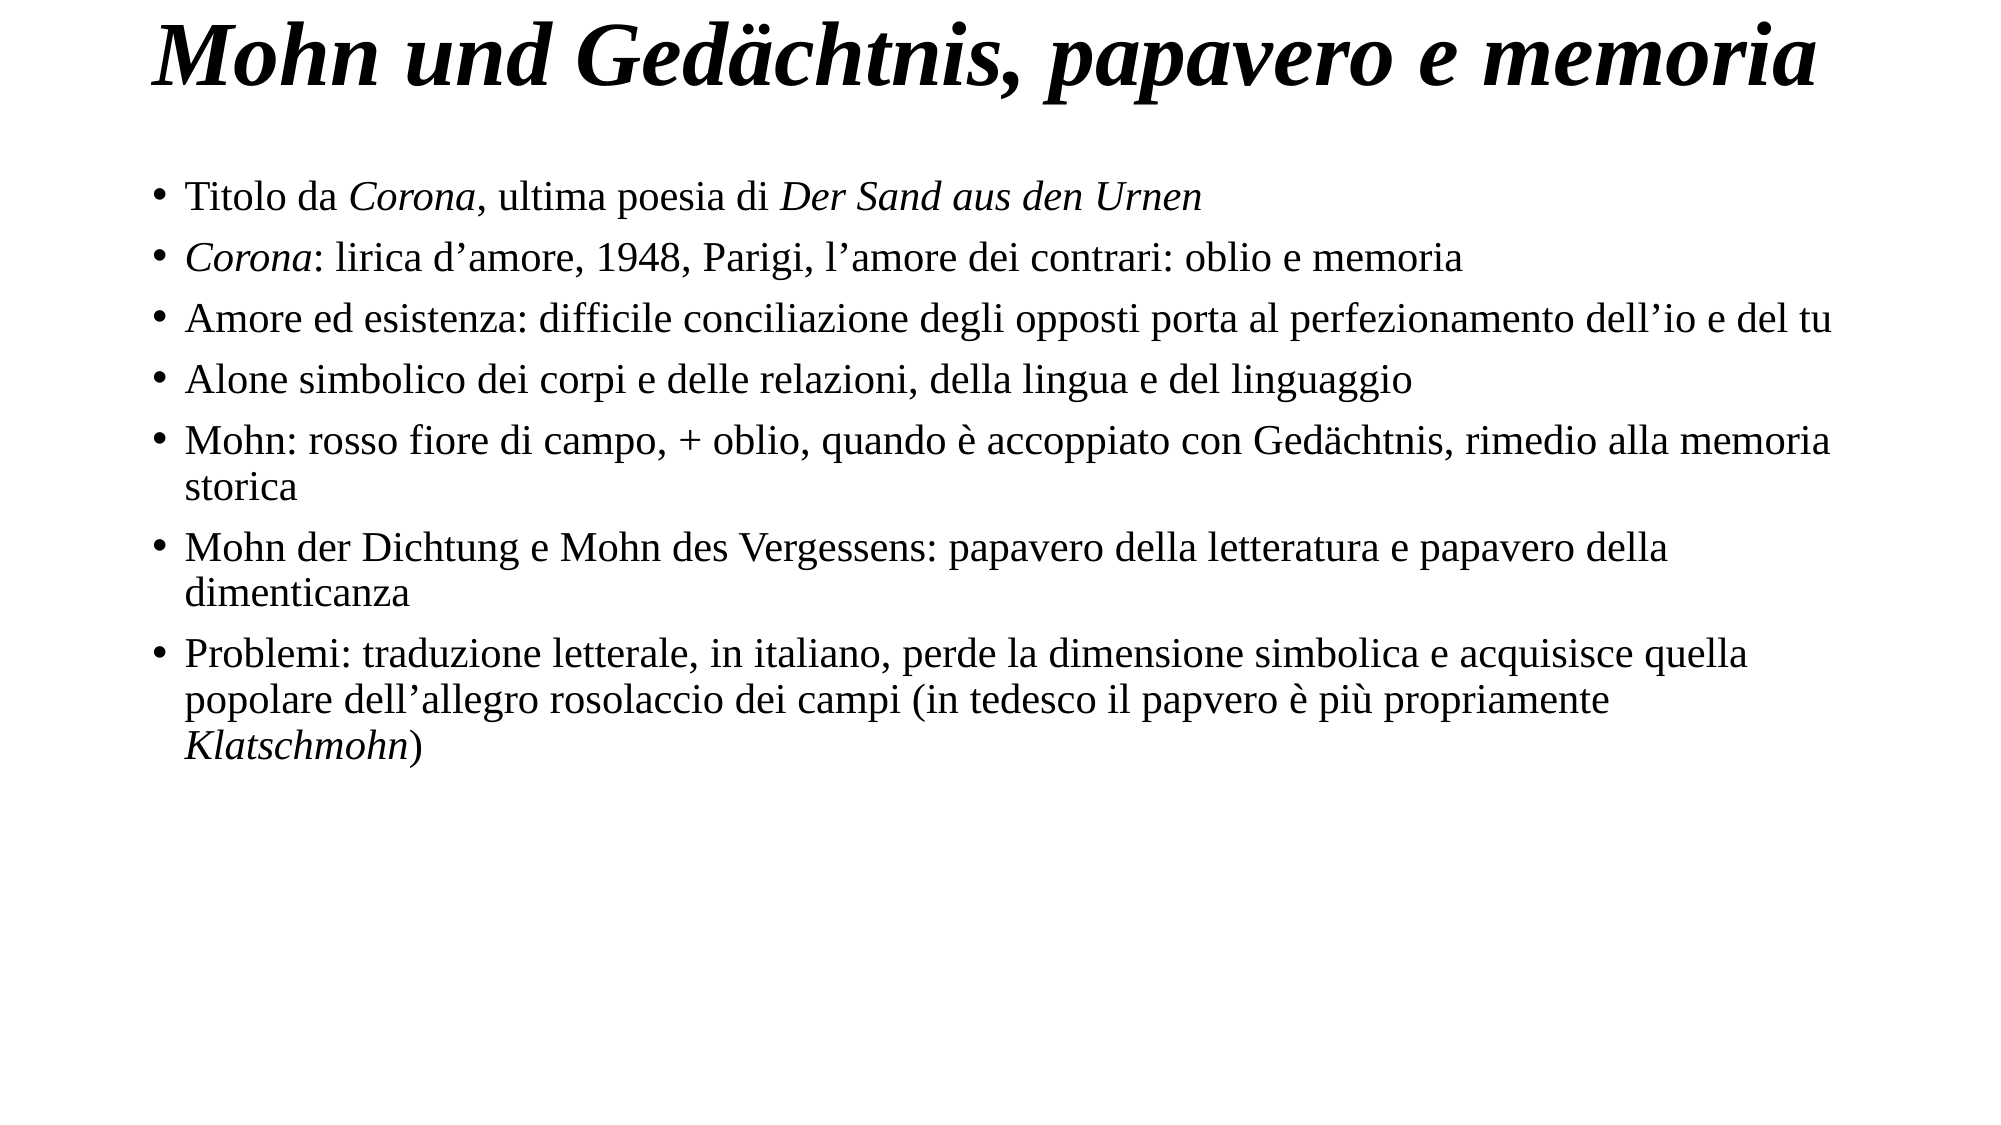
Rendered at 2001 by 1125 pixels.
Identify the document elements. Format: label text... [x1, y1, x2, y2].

title Mohn und Gedächtnis, papavero e memoria [137, 0, 1863, 100]
list Titolo da Corona, ultima poesia di Der Sand aus den Urnen Corona: lirica d’amore, 1948, Parigi, l’amore dei contrari: oblio e memoria Amore ed esistenza: difficile conciliazione degli opposti porta al perfezionamento dell’io e del tu Alone simbolico dei corpi e delle relazioni, della lingua e del linguaggio Mohn: rosso fiore di campo, + oblio, quando è accoppiato con Gedächtnis, rimedio alla memoria storica Mohn der Dichtung e Mohn des Vergessens: papavero della letteratura e papavero della dimenticanza Problemi: traduzione letterale, in italiano, perde la dimensione simbolica e acquisisce quella popolare dell’allegro rosolaccio dei campi (in tedesco il papvero è più propriamente Klatschmohn) [137, 100, 1863, 815]
